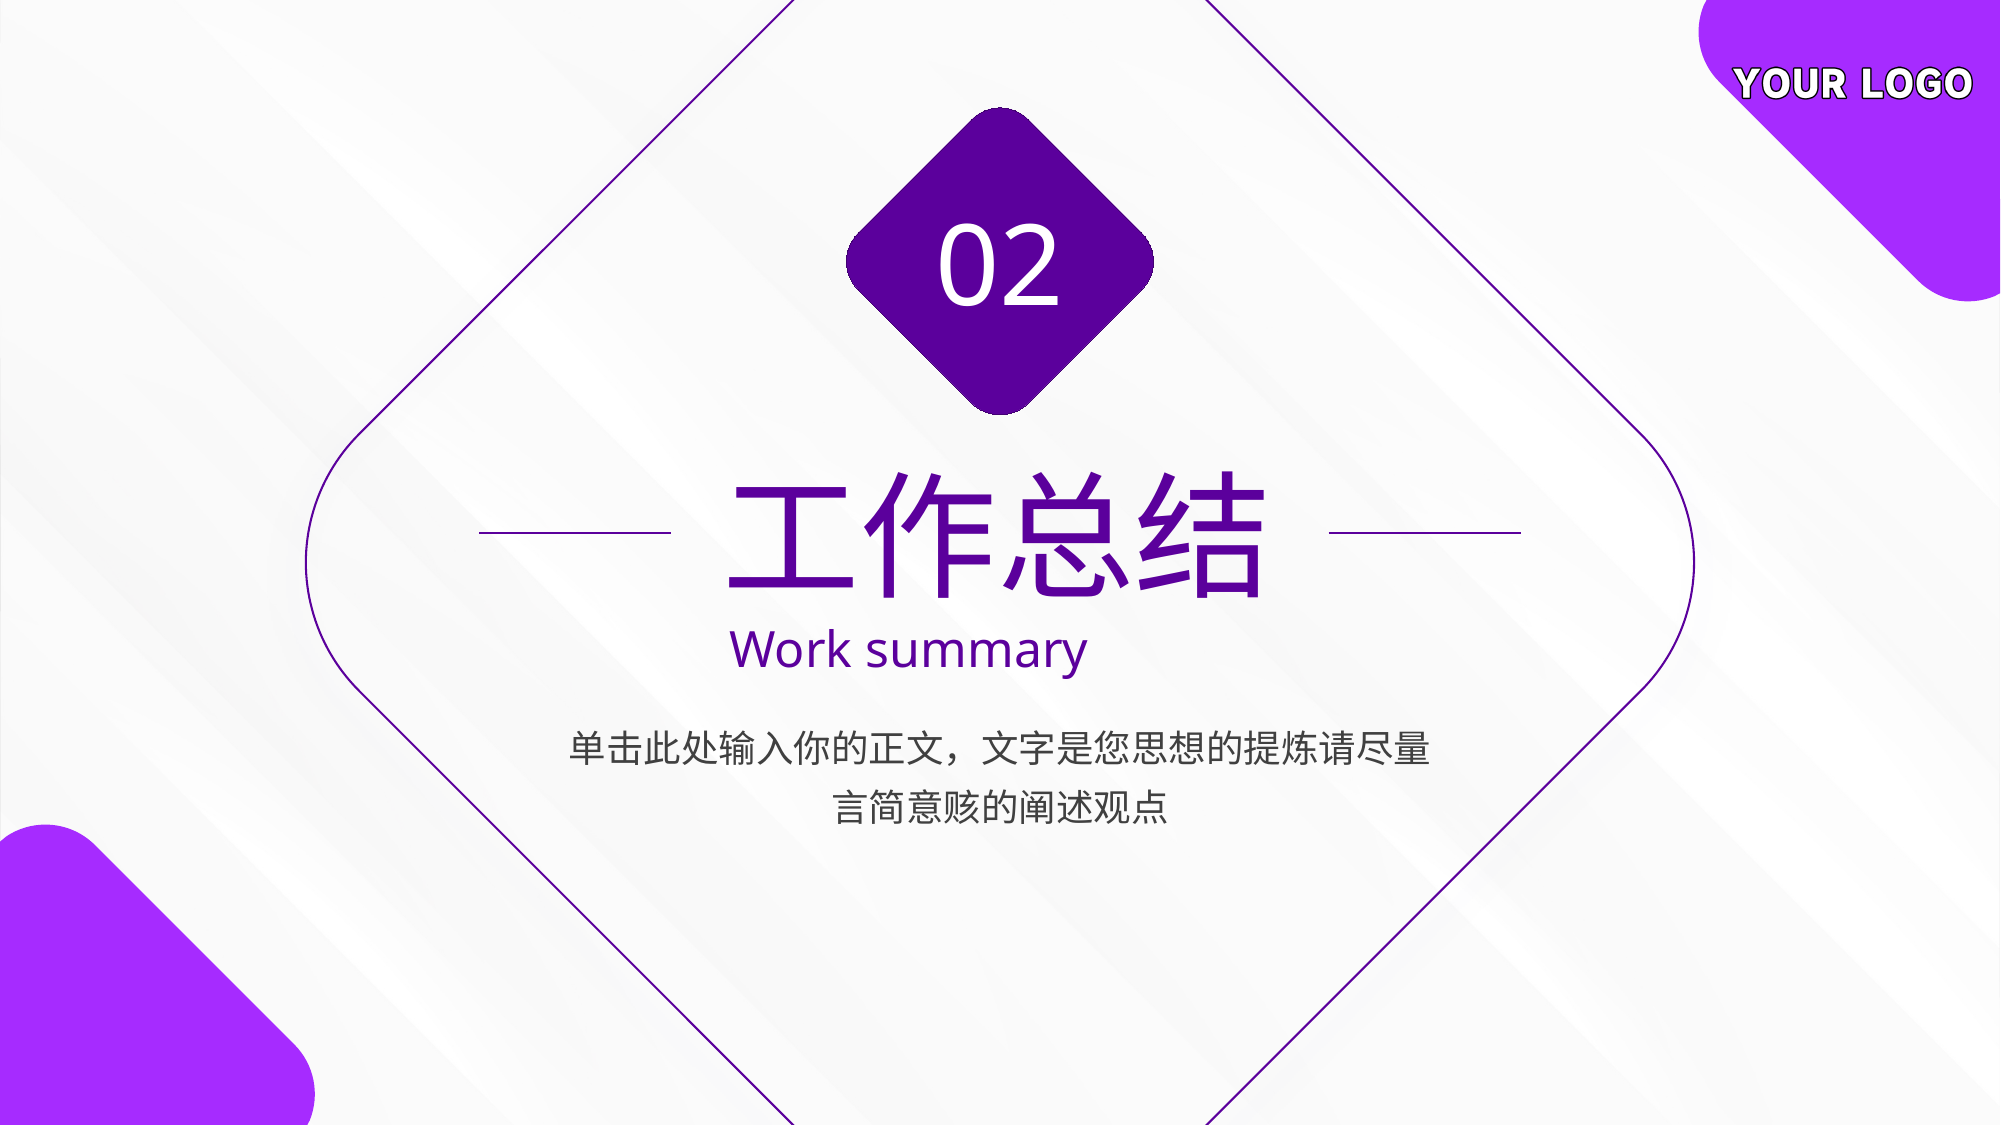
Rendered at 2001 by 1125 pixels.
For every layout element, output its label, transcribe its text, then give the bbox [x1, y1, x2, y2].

text_box 单击此处输入你的正文，文字是您思想的提炼请尽量言简意赅的阐述观点 [551, 704, 1449, 836]
picture [1731, 66, 1973, 100]
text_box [839, 140, 1161, 382]
text_box Work summary [729, 617, 1270, 678]
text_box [479, 450, 1521, 617]
